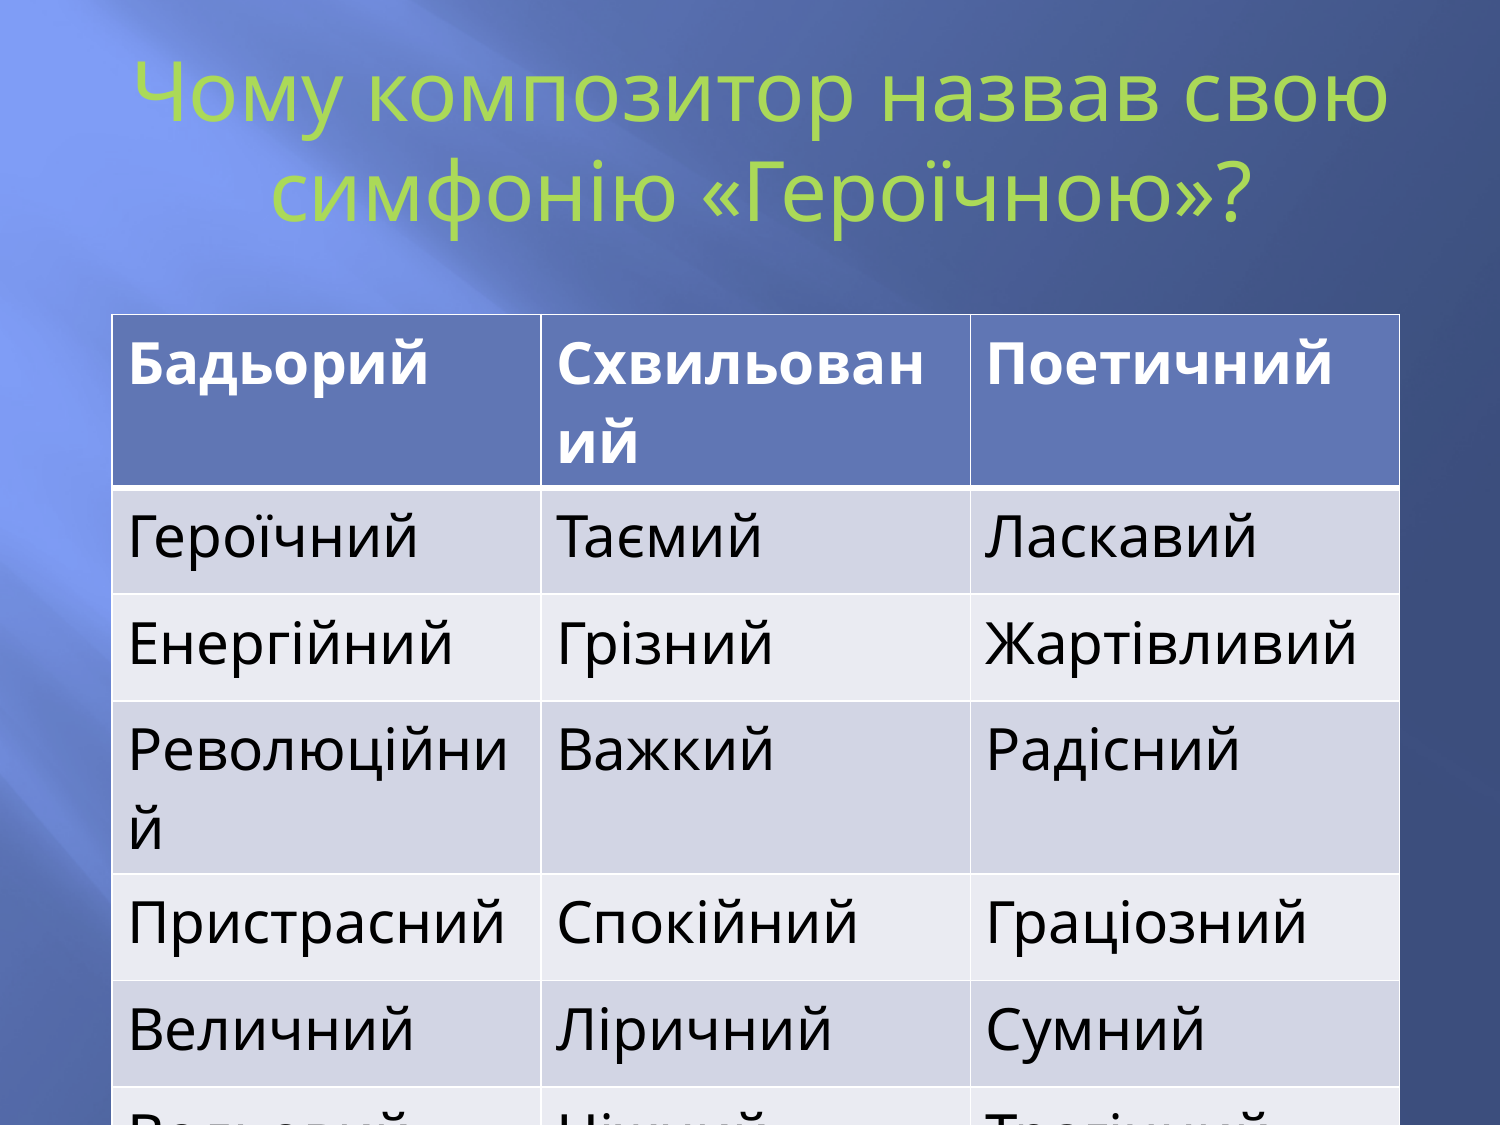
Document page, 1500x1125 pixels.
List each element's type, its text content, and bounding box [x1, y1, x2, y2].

table_header Бадьорий [113, 315, 540, 485]
table_header Поетичний [971, 315, 1399, 485]
table_cell Енергійний [113, 595, 540, 700]
table_cell Революційний [113, 702, 540, 873]
table_cell Героїчний [113, 491, 540, 593]
table_cell Жартівливий [971, 595, 1399, 700]
table_cell Радісний [971, 702, 1399, 873]
table_cell Трагічний [971, 1088, 1399, 1125]
table_header Схвильований [542, 315, 970, 485]
table_cell Грізний [542, 595, 970, 700]
list Чому композитор назвав свою симфонію «Героїчною»? [75, 30, 1425, 1035]
table_cell Ласкавий [971, 491, 1399, 593]
table_cell Ніжний [542, 1088, 970, 1125]
table_cell Вольовий [113, 1088, 540, 1125]
table_cell Таємий [542, 491, 970, 593]
table_cell Сумний [971, 981, 1399, 1086]
table_cell Важкий [542, 702, 970, 873]
table_cell Граціозний [971, 875, 1399, 980]
table_cell Величний [113, 981, 540, 1086]
table_cell Спокійний [542, 875, 970, 980]
table_cell Ліричний [542, 981, 970, 1086]
table_cell Пристрасний [113, 875, 540, 980]
